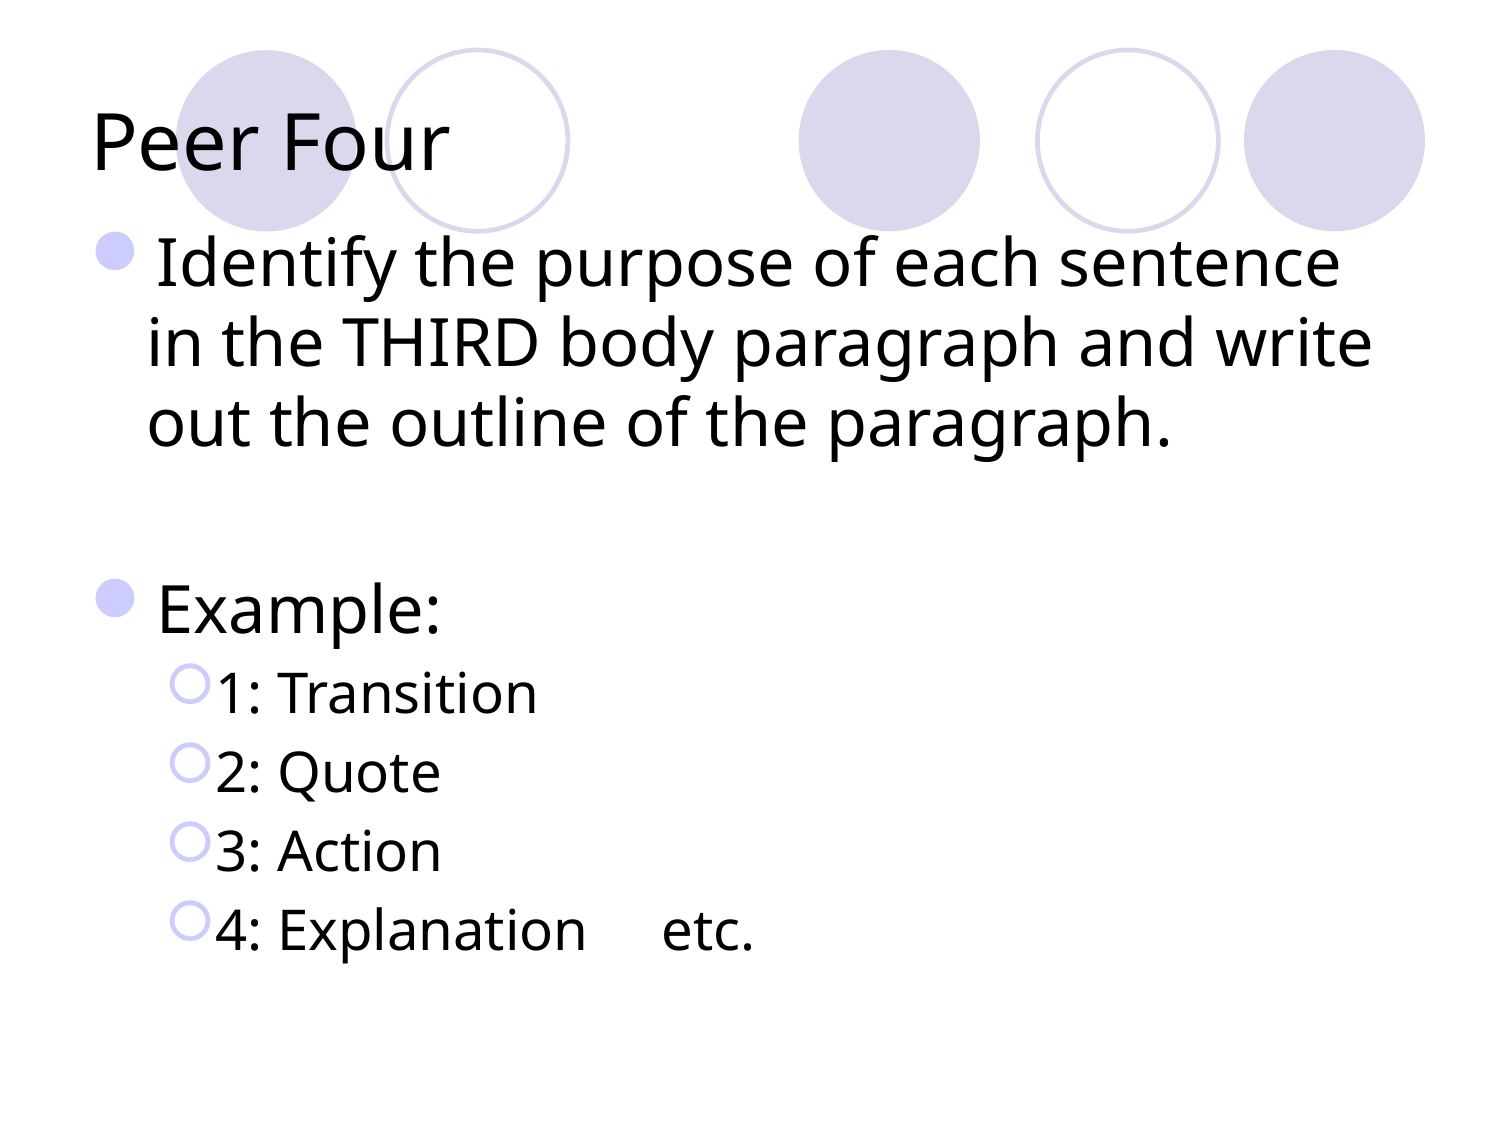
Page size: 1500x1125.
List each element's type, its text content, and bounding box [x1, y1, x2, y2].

title Peer Four [74, 44, 1426, 212]
list Identify the purpose of each sentence in the THIRD body paragraph and write out the outline of the paragraph. Example: 1: Transition 2: Quote 3: Action 4: Explanation etc. [74, 212, 1426, 1088]
